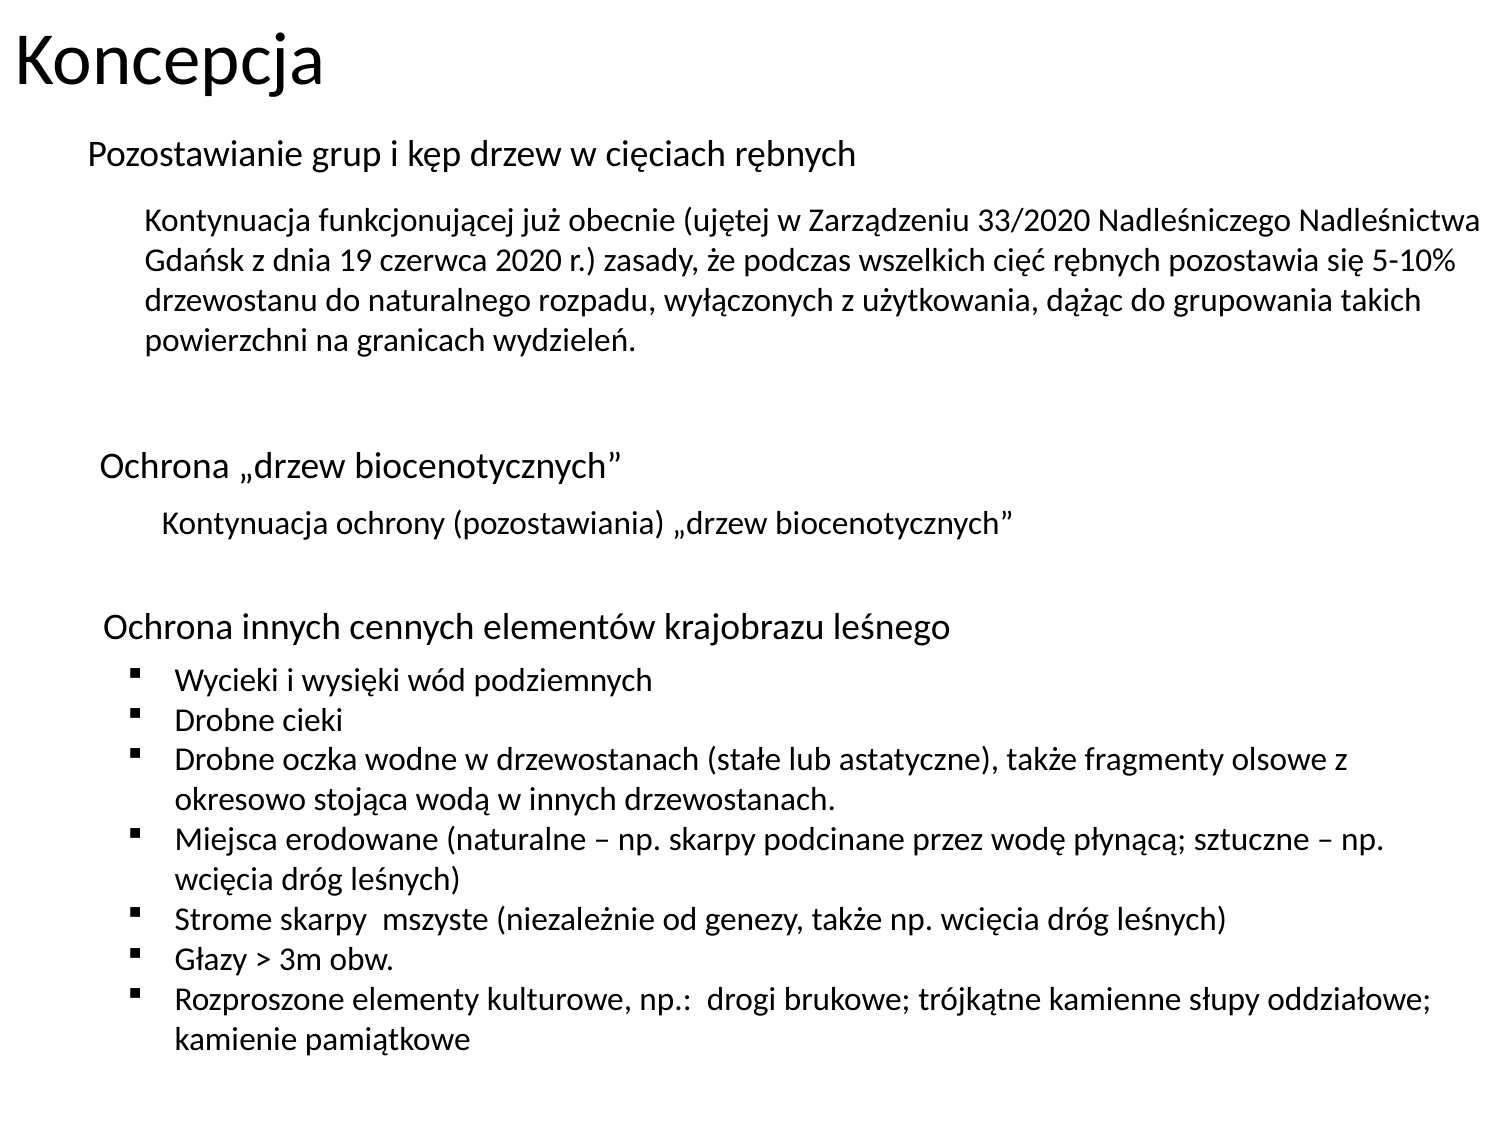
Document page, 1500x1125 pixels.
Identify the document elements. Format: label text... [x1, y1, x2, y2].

text_box Koncepcja [0, 1, 342, 107]
text_box Ochrona innych cennych elementów krajobrazu leśnego [88, 594, 972, 690]
text_box Kontynuacja ochrony (pozostawiania) „drzew biocenotycznych” [147, 493, 1030, 549]
text_box Pozostawianie grup i kęp drzew w cięciach rębnych [0, 121, 1026, 182]
text_box Kontynuacja funkcjonującej już obecnie (ujętej w Zarządzeniu 33/2020 Nadleśniczego Nadleśnictwa Gdańsk z dnia 19 czerwca 2020 r.) zasady, że podczas wszelkich cięć rębnych pozostawia się 5-10% drzewostanu do naturalnego rozpadu, wyłączonych z użytkowania, dążąc do grupowania takich powierzchni na granicach wydzieleń. [129, 191, 1500, 366]
text_box Ochrona „drzew biocenotycznych” [84, 433, 638, 494]
text_box Wycieki i wysięki wód podziemnych Drobne cieki Drobne oczka wodne w drzewostanach (stałe lub astatyczne), także fragmenty olsowe z okresowo stojąca wodą w innych drzewostanach. Miejsca erodowane (naturalne – np. skarpy podcinane przez wodę płynącą; sztuczne – np. wcięcia dróg leśnych) Strome skarpy mszyste (niezależnie od genezy, także np. wcięcia dróg leśnych) Głazy > 3m obw. Rozproszone elementy kulturowe, np.: drogi brukowe; trójkątne kamienne słupy oddziałowe; kamienie pamiątkowe [112, 650, 1478, 1065]
